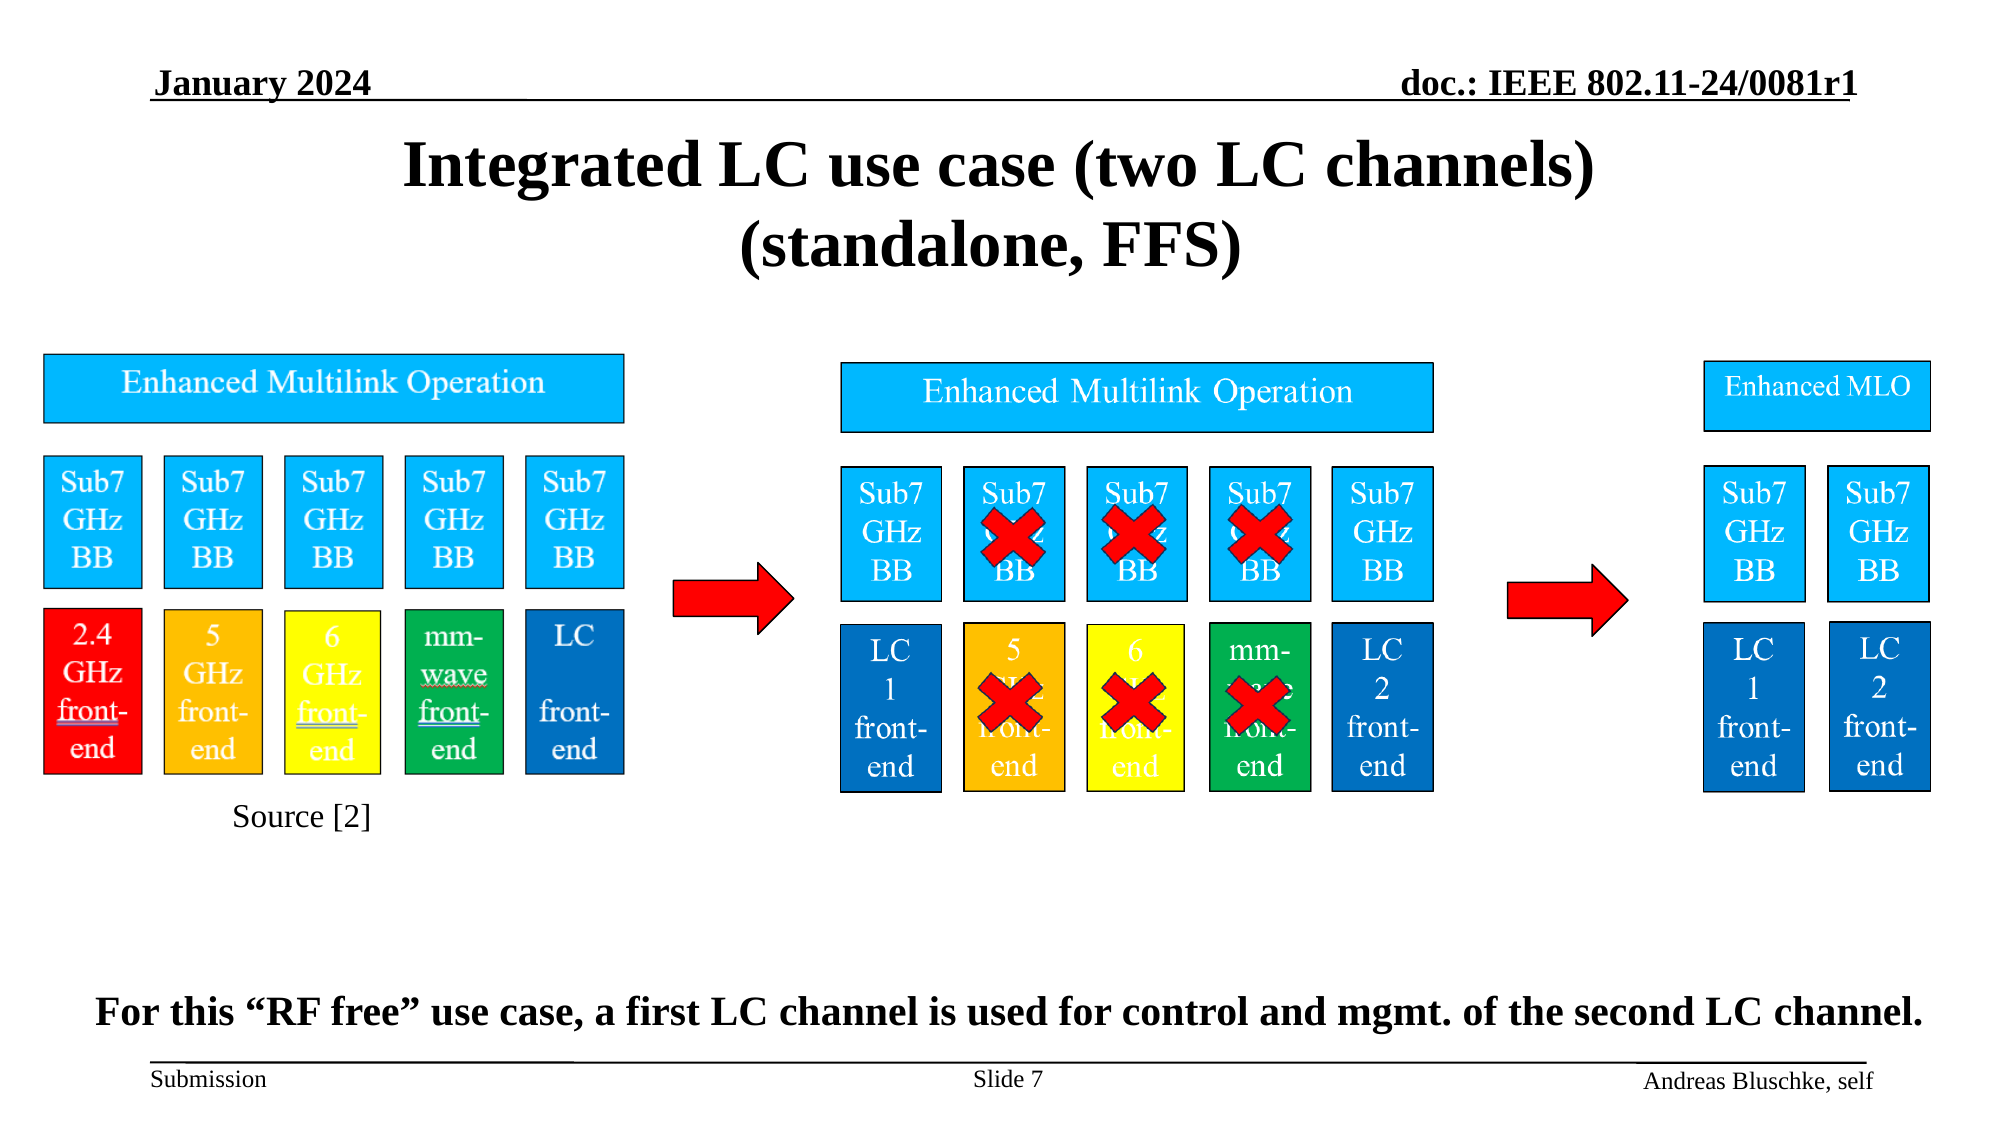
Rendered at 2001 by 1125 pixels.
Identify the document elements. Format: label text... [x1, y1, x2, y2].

text_box Source [2] [217, 791, 387, 841]
picture [833, 357, 1439, 804]
slide_number Slide 7 [950, 1061, 1067, 1123]
title Integrated LC use case (two LC channels) (standalone, FFS) [149, 112, 1850, 288]
picture [1696, 357, 1946, 804]
text_box [673, 562, 794, 635]
footer Andreas Bluschke, self [1176, 1064, 1874, 1095]
text_box January 2024 [139, 50, 387, 110]
text_box For this “RF free” use case, a first LC channel is used for control and mgmt. of the second LC channel. [80, 975, 1940, 1041]
text_box [1507, 564, 1629, 637]
picture [28, 342, 634, 783]
